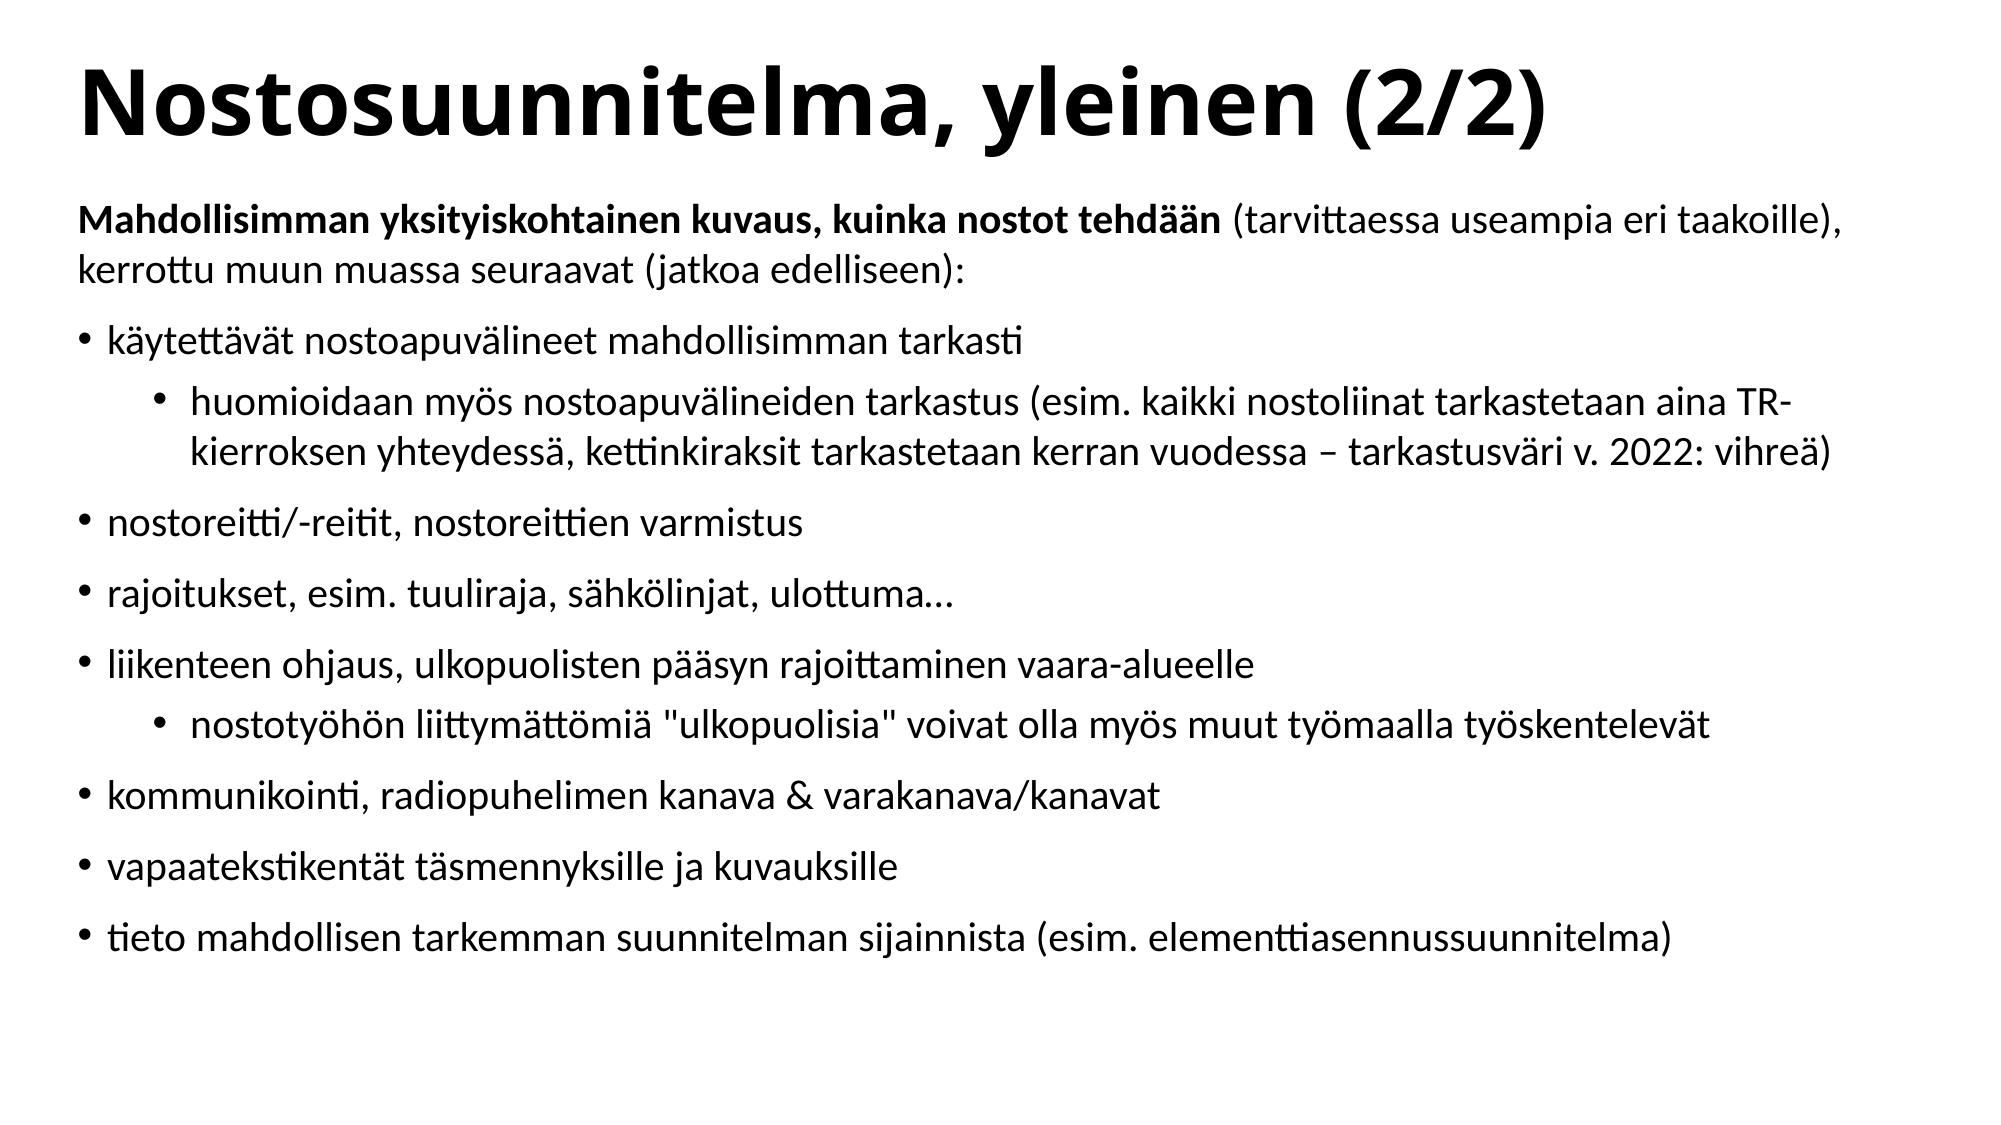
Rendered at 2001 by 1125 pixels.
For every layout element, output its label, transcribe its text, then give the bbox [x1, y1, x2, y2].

subtitle Mahdollisimman yksityiskohtainen kuvaus, kuinka nostot tehdään (tarvittaessa useampia eri taakoille), kerrottu muun muassa seuraavat (jatkoa edelliseen): käytettävät nostoapuvälineet mahdollisimman tarkasti huomioidaan myös nostoapuvälineiden tarkastus (esim. kaikki nostoliinat tarkastetaan aina TR-kierroksen yhteydessä, kettinkiraksit tarkastetaan kerran vuodessa – tarkastusväri v. 2022: vihreä) nostoreitti/-reitit, nostoreittien varmistus rajoitukset, esim. tuuliraja, sähkölinjat, ulottuma… liikenteen ohjaus, ulkopuolisten pääsyn rajoittaminen vaara-alueelle nostotyöhön liittymättömiä "ulkopuolisia" voivat olla myös muut työmaalla työskentelevät kommunikointi, radiopuhelimen kanava & varakanava/kanavat vapaatekstikentät täsmennyksille ja kuvauksille tieto mahdollisen tarkemman suunnitelman sijainnista (esim. elementtiasennussuunnitelma) [62, 184, 1967, 1035]
title Nostosuunnitelma, yleinen (2/2) [62, 48, 1967, 181]
